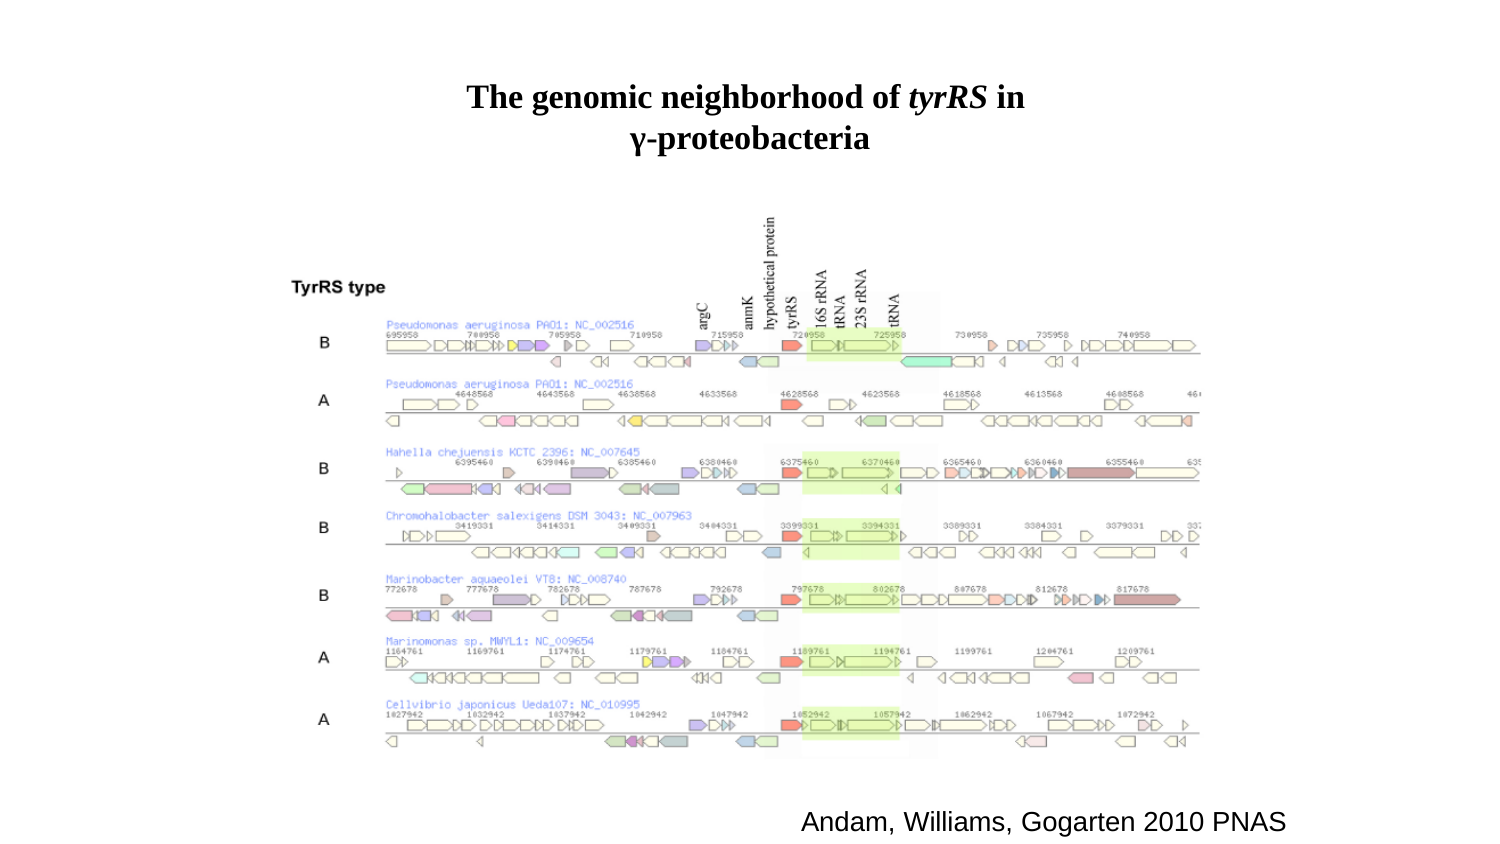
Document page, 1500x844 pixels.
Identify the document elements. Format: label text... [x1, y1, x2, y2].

text_box Andam, Williams, Gogarten 2010 PNAS [790, 798, 1298, 843]
picture [289, 215, 1211, 760]
title The genomic neighborhood of tyrRS in γ-proteobacteria [258, 65, 1242, 207]
